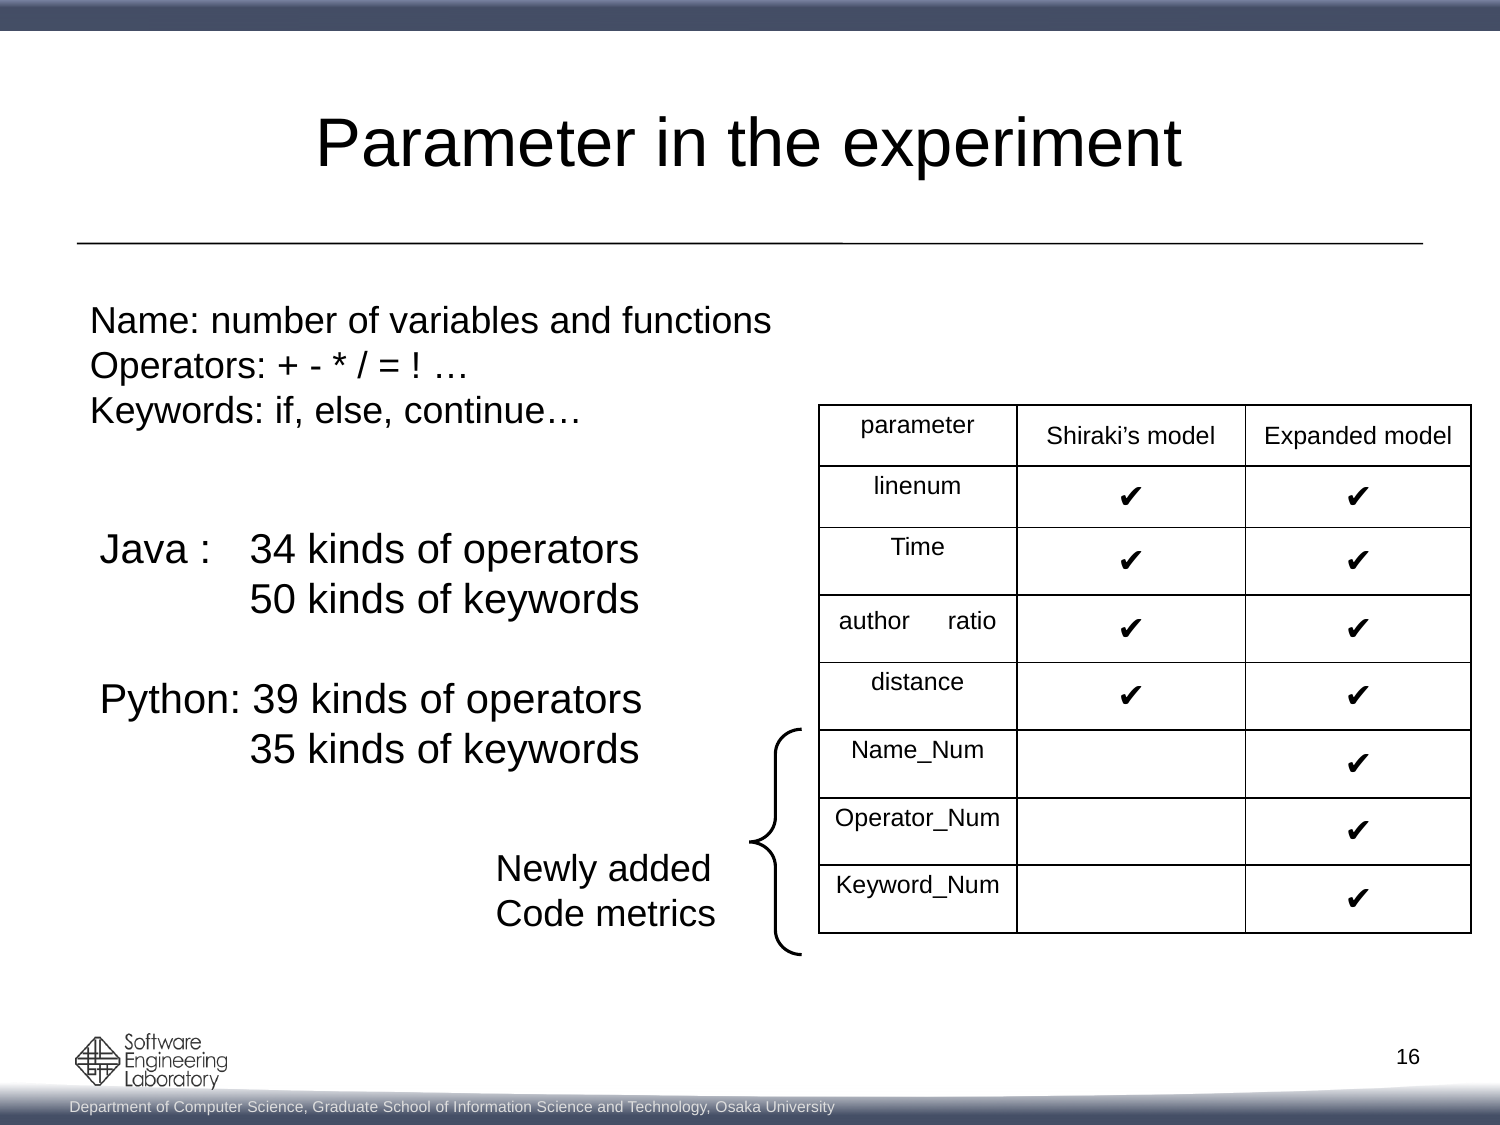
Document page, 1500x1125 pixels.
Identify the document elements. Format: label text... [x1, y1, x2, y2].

title Parameter in the experiment [74, 44, 1424, 233]
table_cell ✔️ [1246, 528, 1470, 594]
table_cell ✔️ [1246, 596, 1470, 662]
table_cell ✔️ [1018, 467, 1245, 527]
table_cell ✔️ [1018, 528, 1245, 594]
table_header Shiraki’s model [1018, 406, 1245, 465]
table_cell ✔️ [1246, 467, 1470, 527]
table_cell ✔️ [1018, 596, 1245, 662]
table_cell linenum [820, 467, 1016, 527]
text_box [749, 729, 802, 955]
table_header parameter [820, 406, 1016, 465]
table_cell ✔️ [1018, 663, 1245, 729]
text_box Java : 34 kinds of operators 50 kinds of keywords Python: 39 kinds of operators 35 kinds of keywords [84, 514, 670, 779]
slide_number 16 [1246, 1034, 1436, 1083]
text_box Name: number of variables and functions Operators: + - * / = ! … Keywords: if, else, continue… [75, 288, 831, 439]
table_cell author ratio [820, 596, 1016, 662]
table_cell [1018, 731, 1245, 797]
table_cell ✔️ [1246, 731, 1470, 797]
table_cell Keyword_Num [820, 866, 1016, 932]
table_cell Name_Num [820, 731, 1016, 797]
table_cell ✔️ [1246, 663, 1470, 729]
table_header Expanded model [1246, 406, 1470, 465]
picture [0, 0, 1500, 31]
table_cell [1018, 866, 1245, 932]
table_cell Operator_Num [820, 799, 1016, 864]
picture [0, 1033, 1500, 1125]
table_cell Time [820, 528, 1016, 594]
text_box Newly added Code metrics [480, 836, 732, 942]
table_cell ✔️ [1246, 866, 1470, 932]
table_cell [1018, 799, 1245, 864]
table_cell ✔️ [1246, 799, 1470, 864]
table_cell distance [820, 663, 1016, 729]
